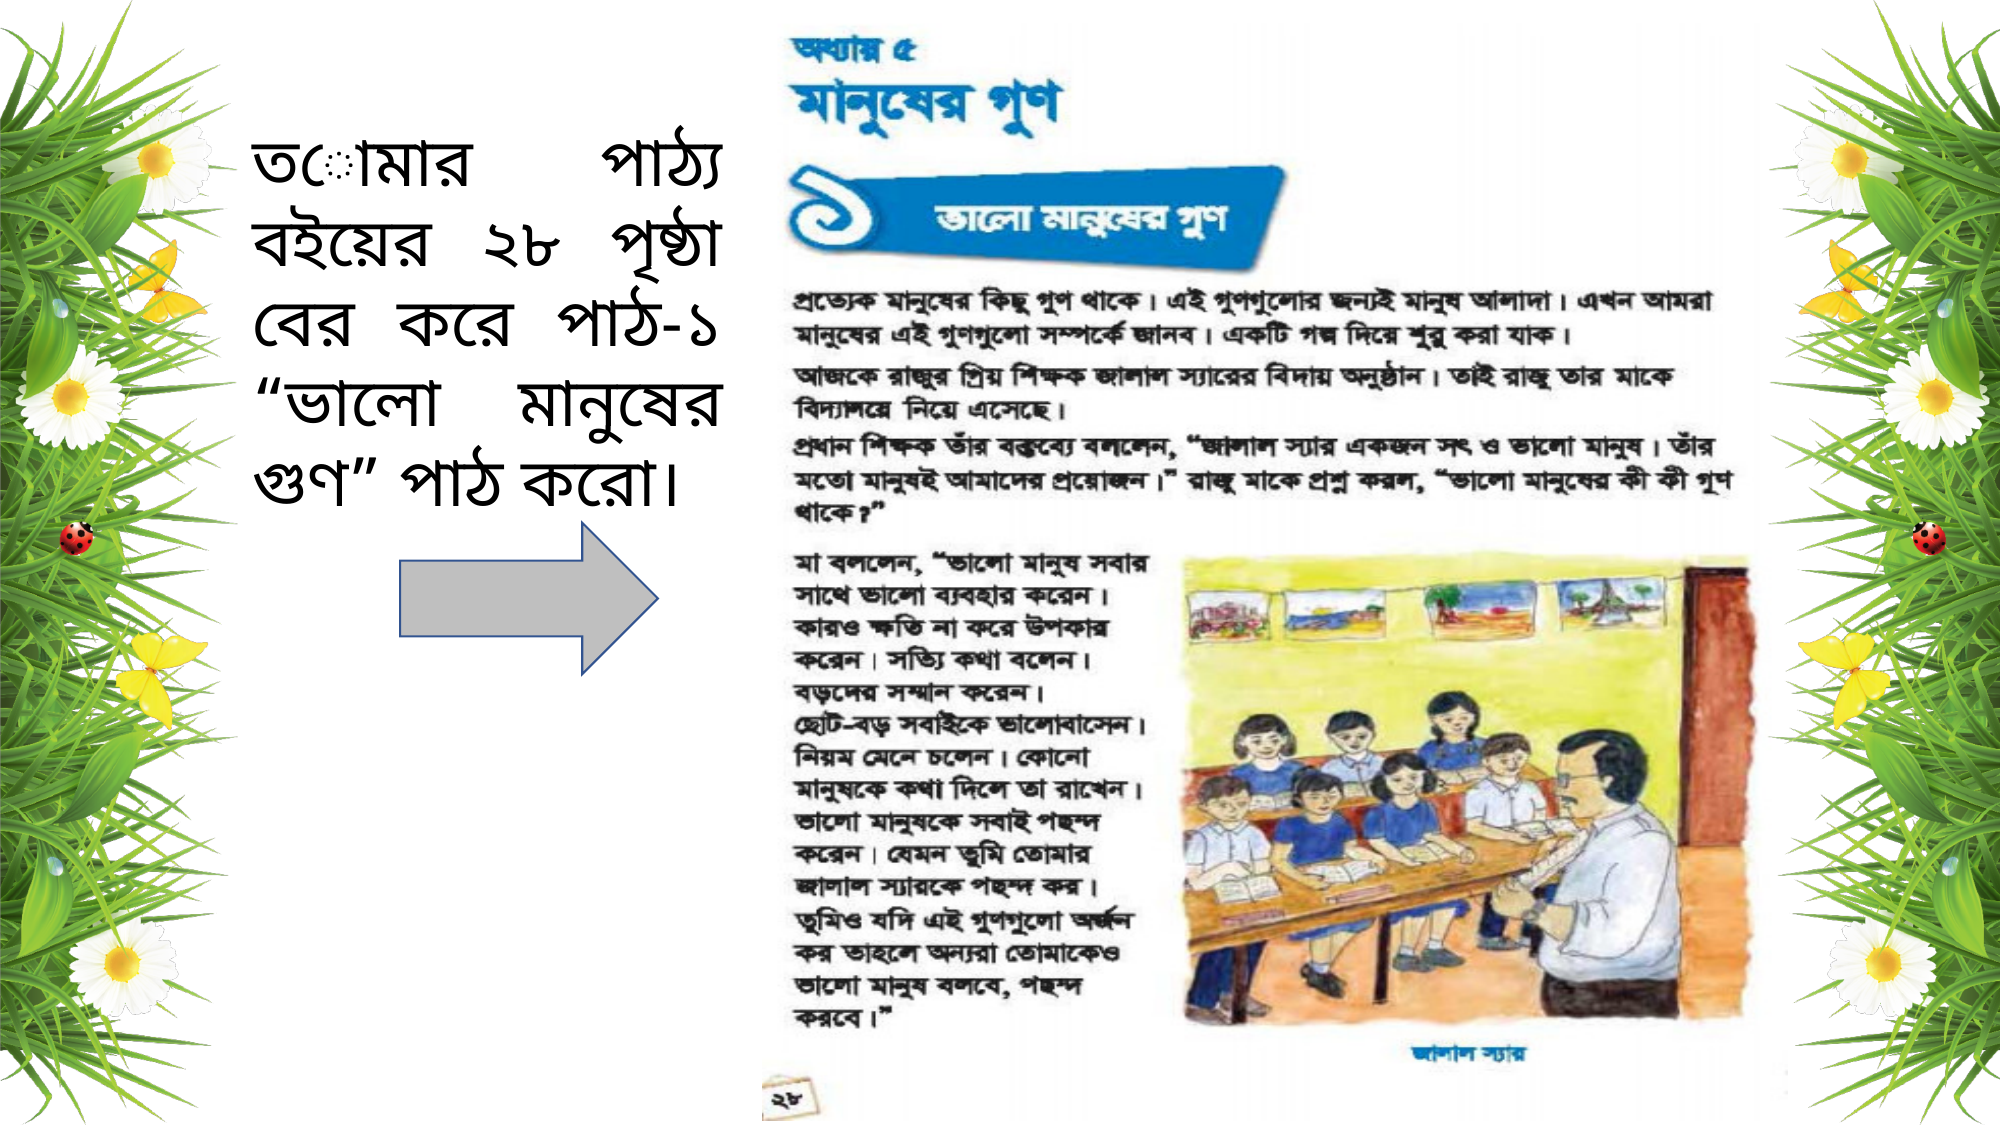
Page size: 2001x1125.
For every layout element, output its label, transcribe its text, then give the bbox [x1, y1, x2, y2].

picture [762, 0, 2000, 1124]
picture [0, 0, 672, 1124]
text_box তোমার পাঠ্য বইয়ের ২৮ পৃষ্ঠা বের করে পাঠ-১ “ভালো মানুষের গুণ” পাঠ করো। [237, 112, 738, 527]
